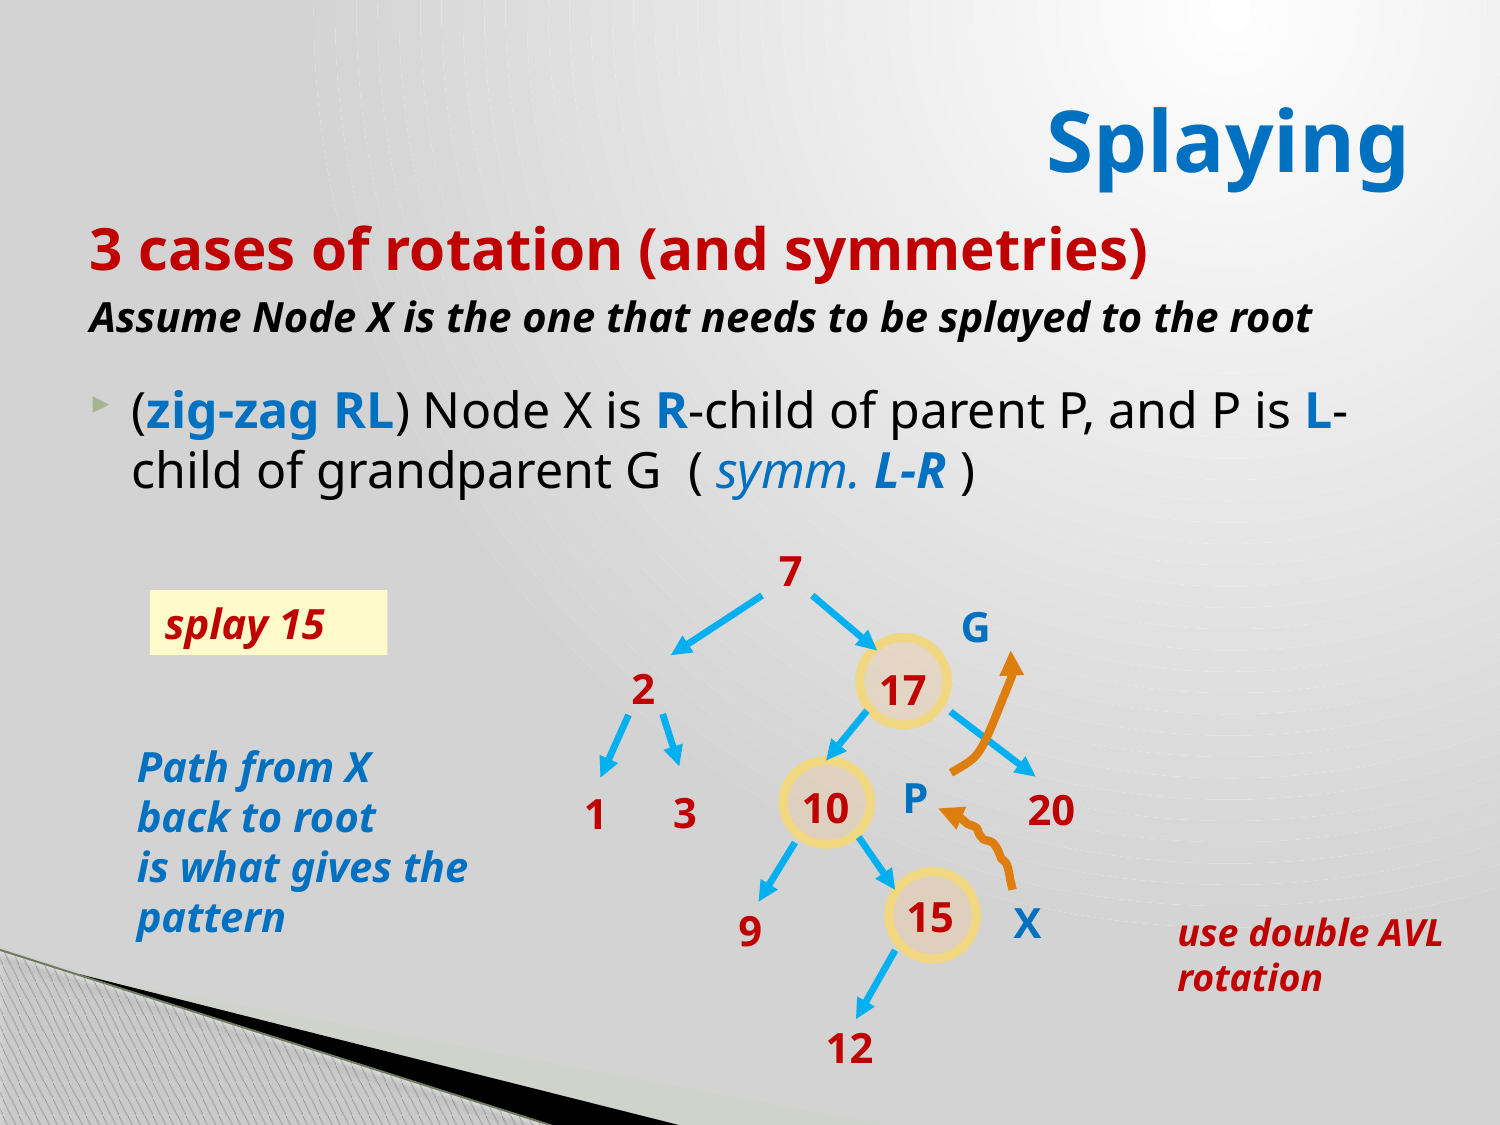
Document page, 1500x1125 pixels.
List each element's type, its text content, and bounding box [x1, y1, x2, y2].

list 3 cases of rotation (and symmetries) Assume Node X is the one that needs to be splayed to the root (zig-zag RL) Node X is R-child of parent P, and P is L-child of grandparent G ( symm. L-R ) [56, 204, 1407, 515]
text_box use double AVL rotation [1162, 901, 1464, 1007]
title Splaying [75, 45, 1425, 233]
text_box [568, 537, 1100, 1080]
text_box splay 15 [149, 590, 388, 655]
text_box Path from X back to root is what gives the pattern [122, 733, 490, 948]
